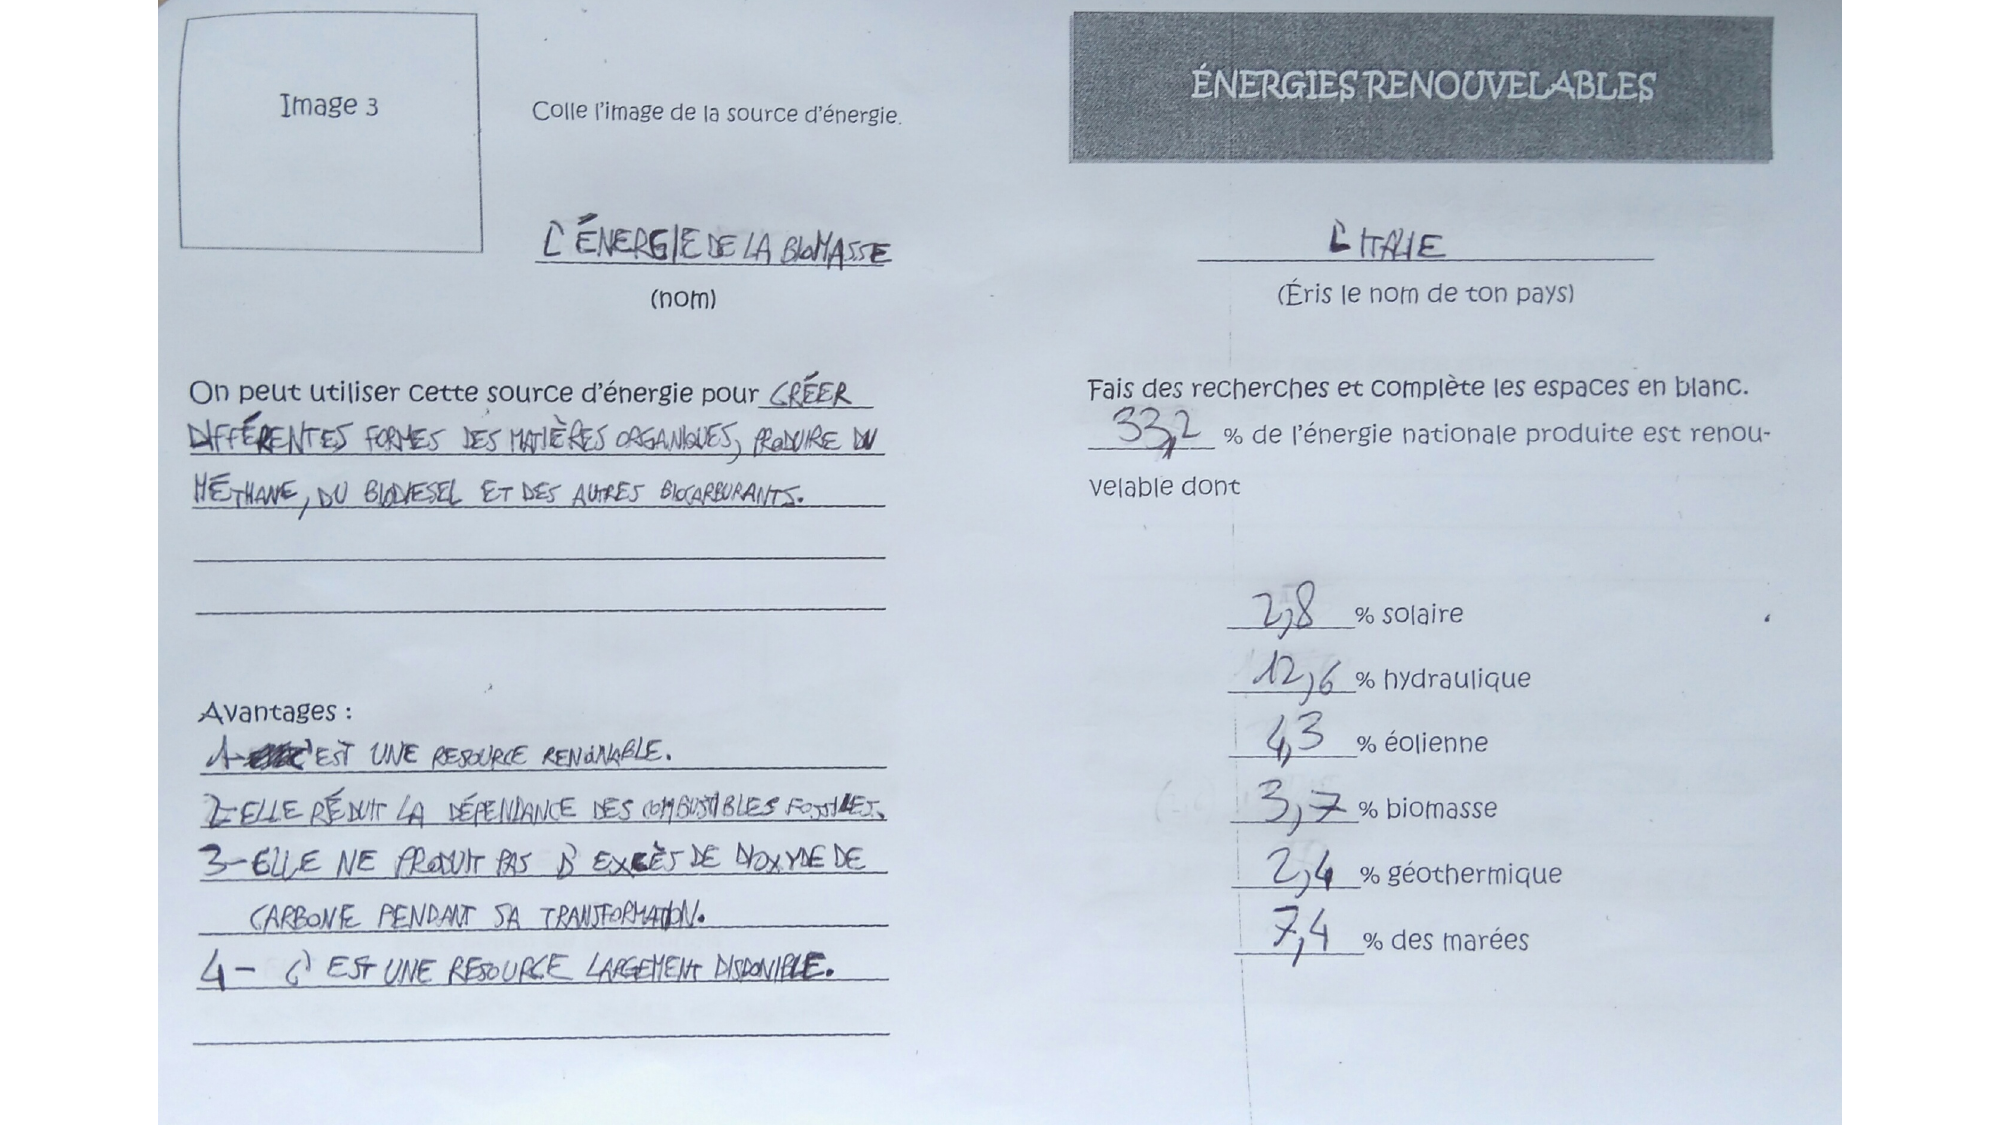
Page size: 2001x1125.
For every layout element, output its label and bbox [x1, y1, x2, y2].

picture [158, 0, 1842, 1125]
